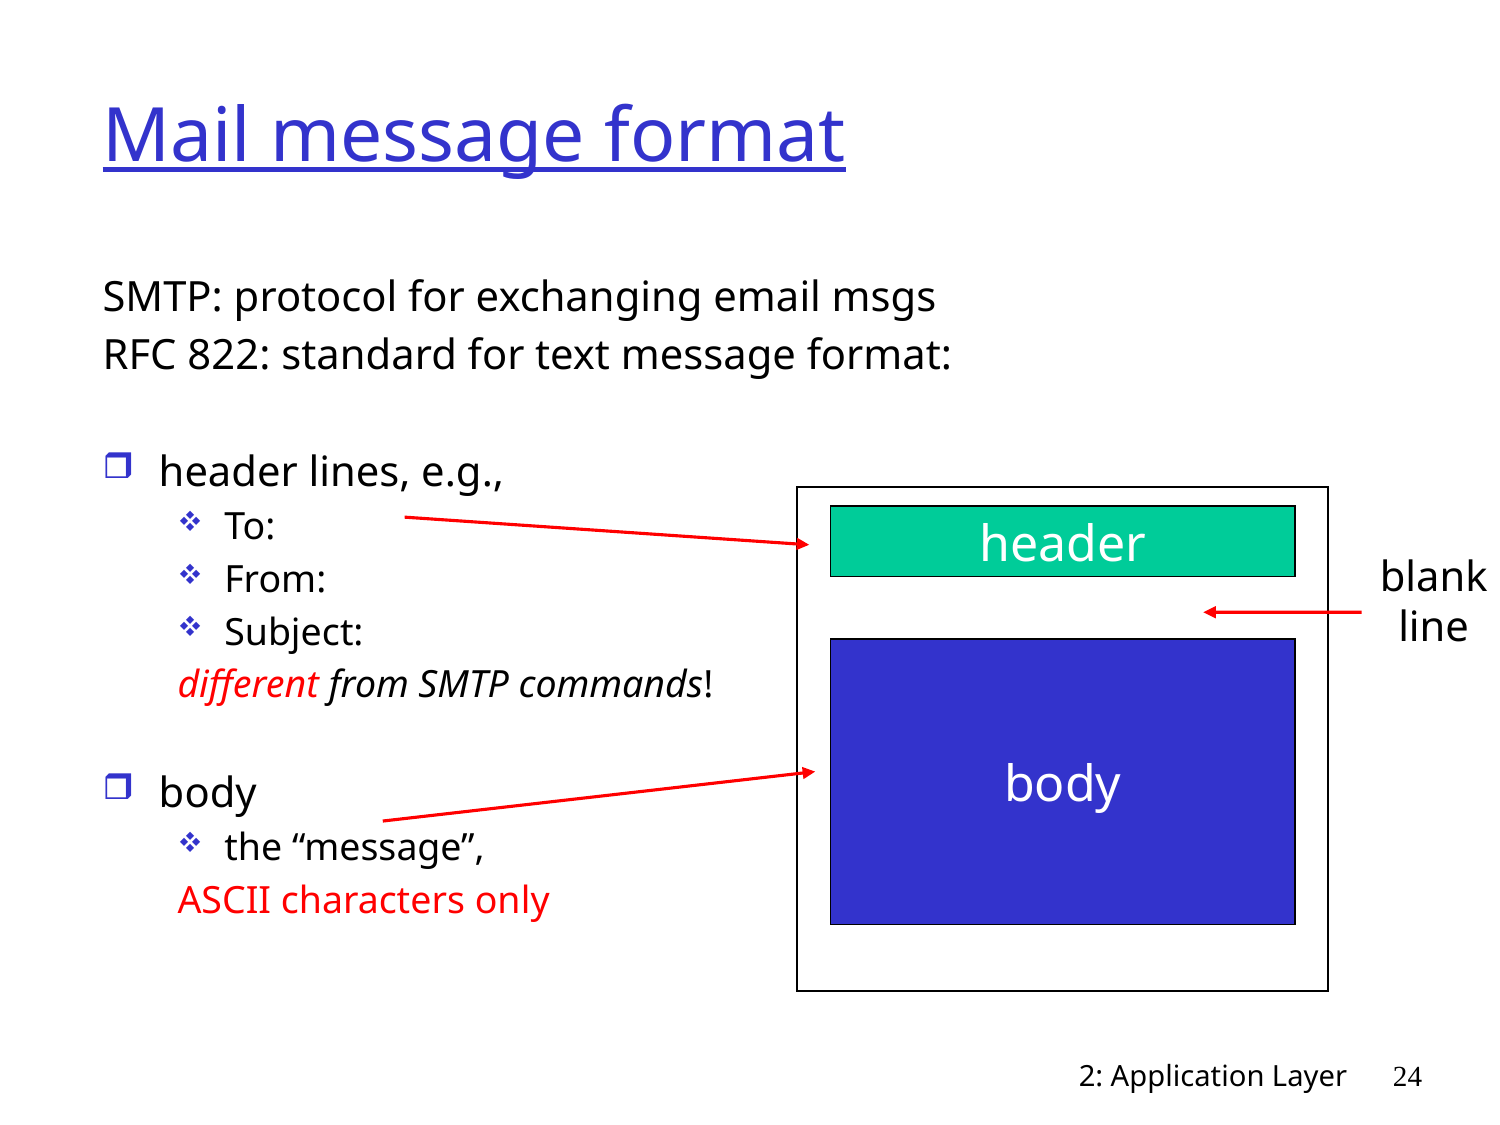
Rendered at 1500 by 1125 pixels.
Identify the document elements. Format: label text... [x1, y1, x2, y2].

text_box [404, 517, 810, 551]
text_box [797, 486, 1329, 992]
text_box blank line [1365, 541, 1500, 657]
footer 2: Application Layer [887, 1049, 1362, 1125]
title Mail message format [87, 37, 1363, 225]
text_box [1203, 606, 1362, 619]
list SMTP: protocol for exchanging email msgs RFC 822: standard for text message format: header lines, e.g., To: From: Subject: different from SMTP commands! body the “message”, ASCII characters only [87, 262, 1289, 1025]
slide_number 24 [1362, 1049, 1438, 1125]
text_box [382, 766, 816, 822]
